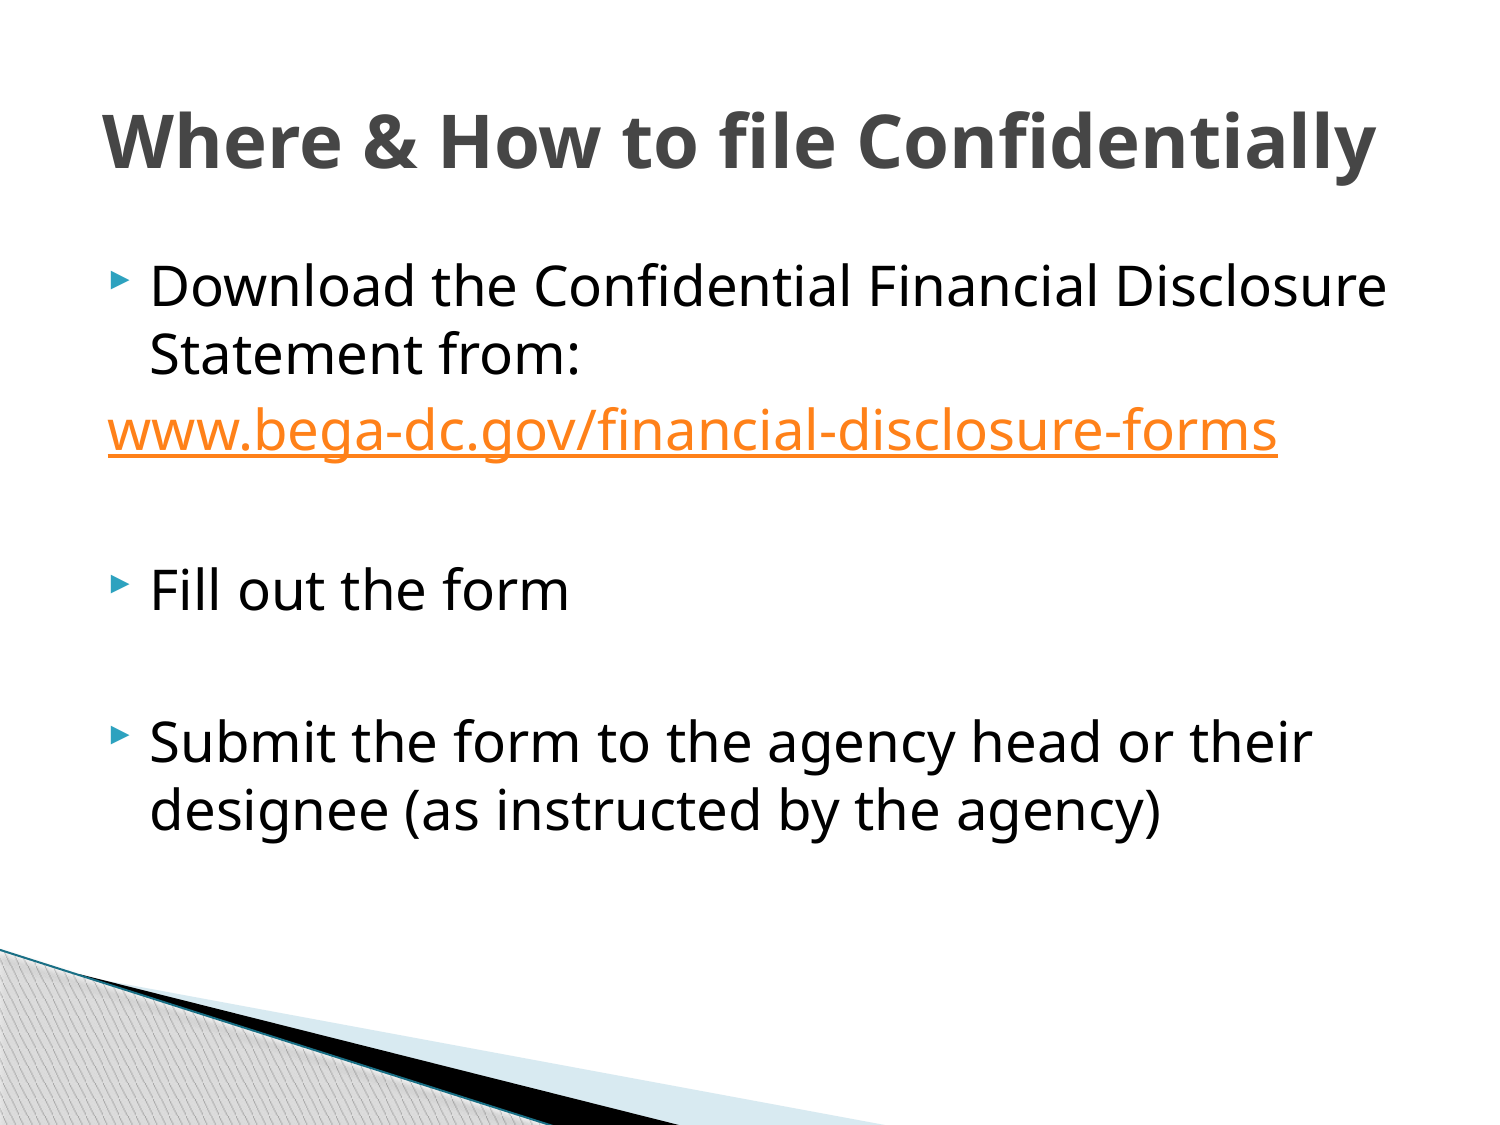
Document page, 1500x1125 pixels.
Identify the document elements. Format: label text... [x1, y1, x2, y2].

title Where & How to file Confidentially [75, 45, 1425, 233]
list Download the Confidential Financial Disclosure Statement from: www.bega-dc.gov/financial-disclosure-forms Fill out the form Submit the form to the agency head or their designee (as instructed by the agency) [75, 243, 1425, 986]
